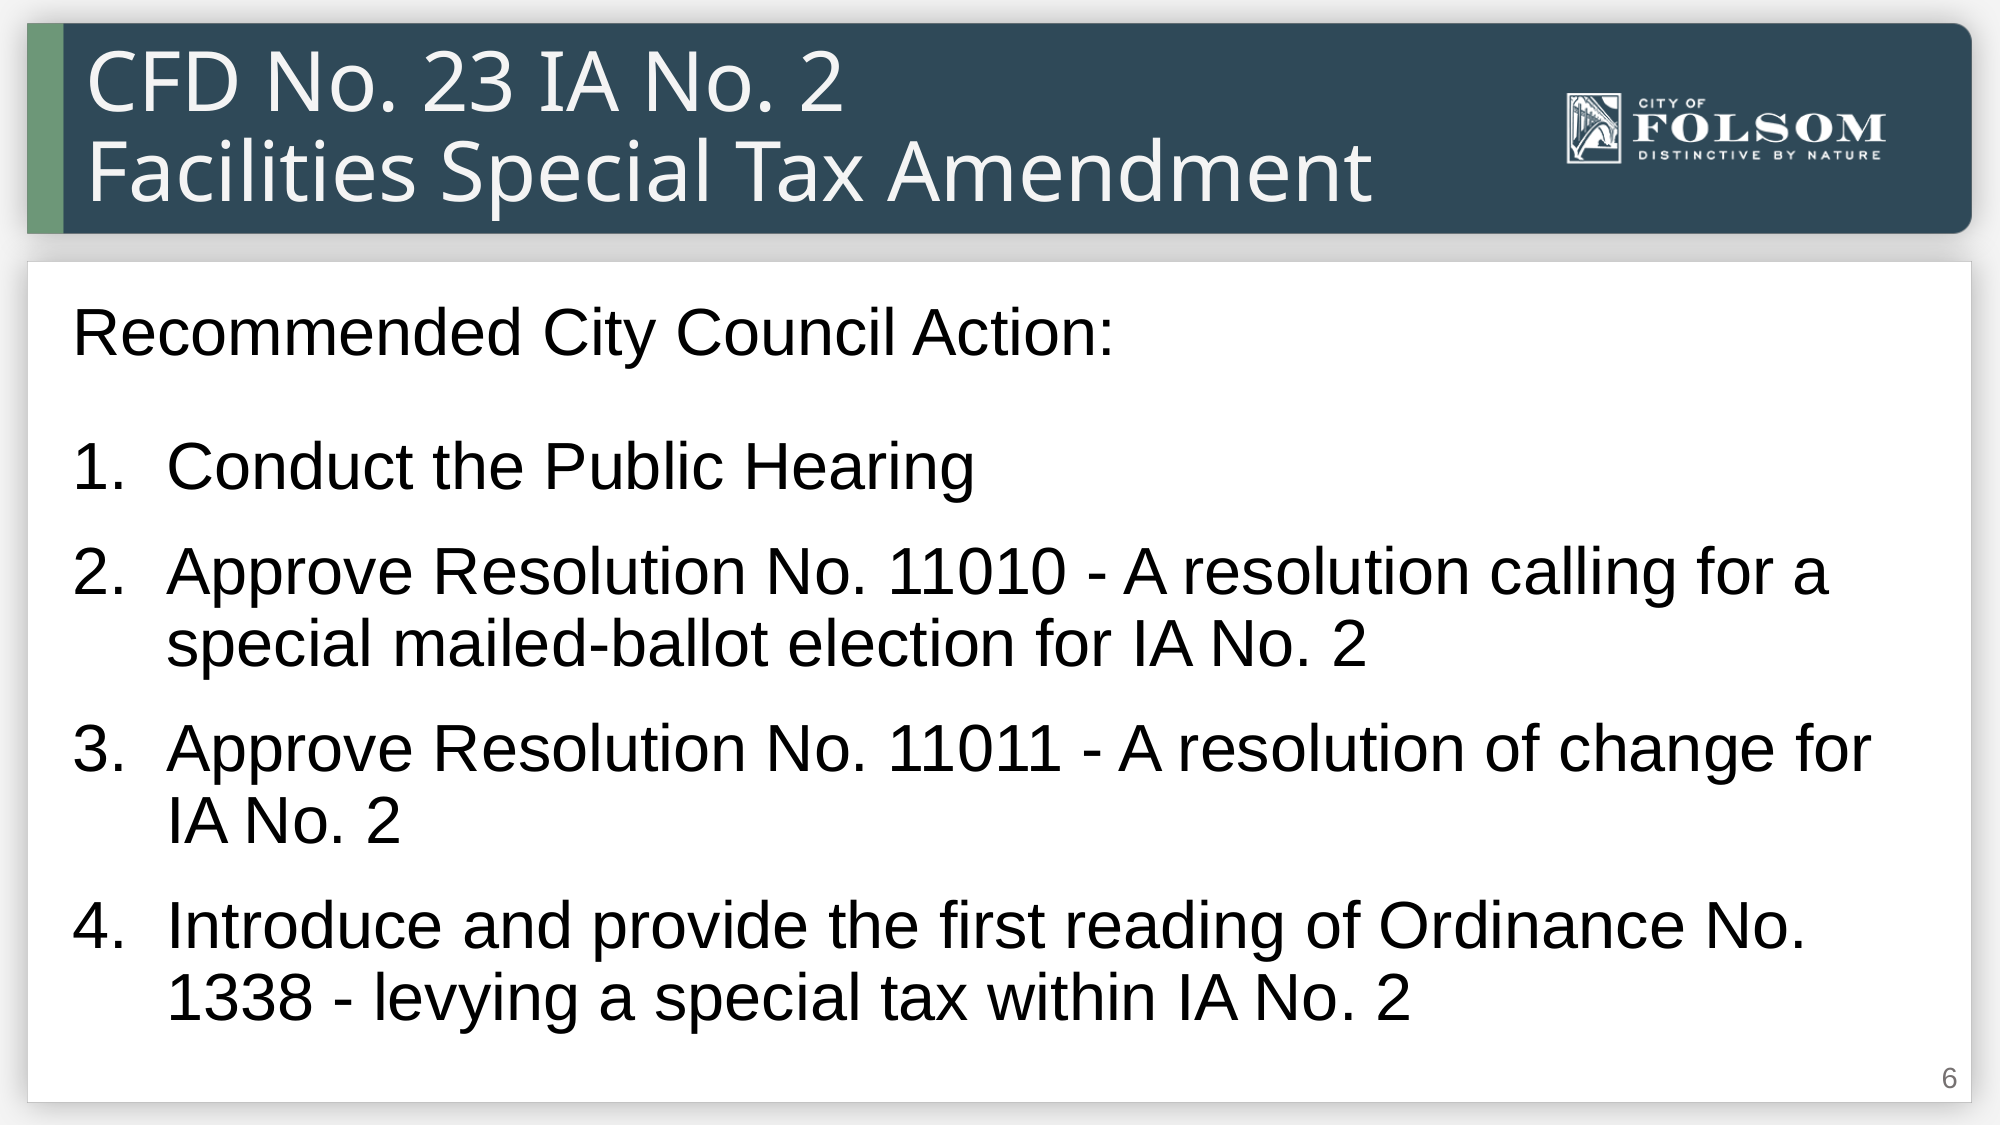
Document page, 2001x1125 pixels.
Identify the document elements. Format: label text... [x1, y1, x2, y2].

list Recommended City Council Action: Conduct the Public Hearing Approve Resolution No. 11010 - A resolution calling for a special mailed-ballot election for IA No. 2 Approve Resolution No. 11011 - A resolution of change for IA No. 2 Introduce and provide the first reading of Ordinance No. 1338 - levying a special tax within IA No. 2 [57, 290, 1943, 1075]
list CFD No. 23 IA No. 2 Facilities Special Tax Amendment [85, 50, 1479, 208]
picture [0, 0, 2001, 1125]
